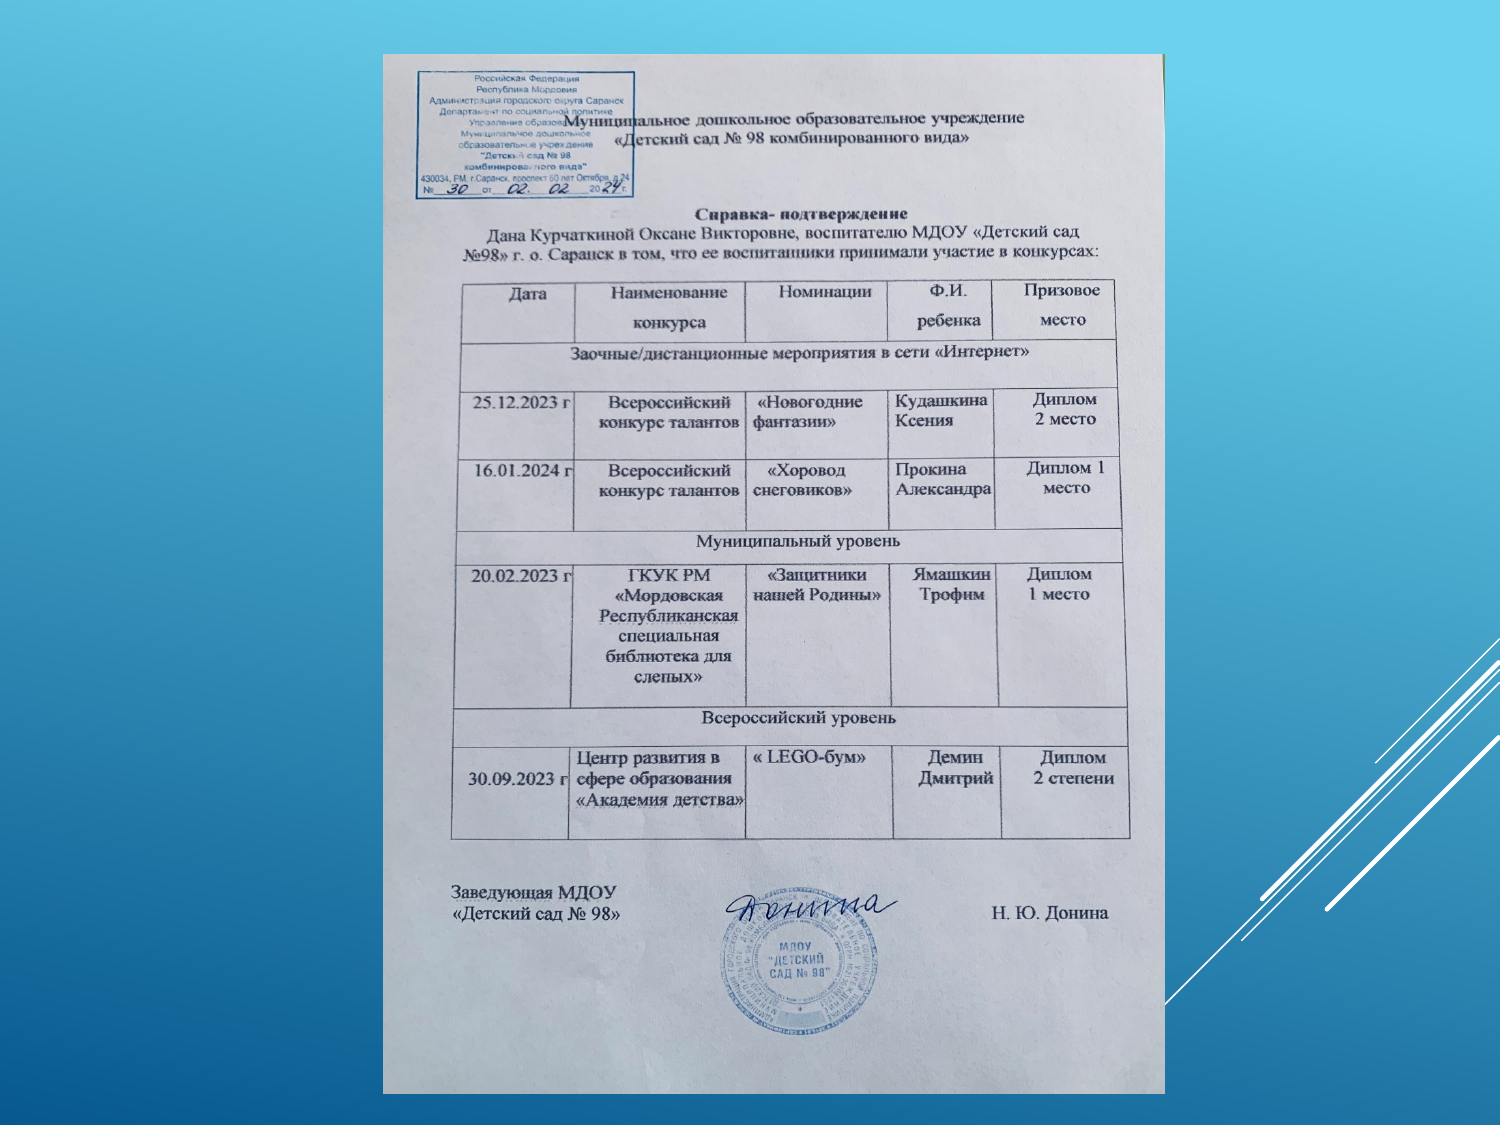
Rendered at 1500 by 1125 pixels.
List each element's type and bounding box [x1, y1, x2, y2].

picture [383, 54, 1165, 1095]
